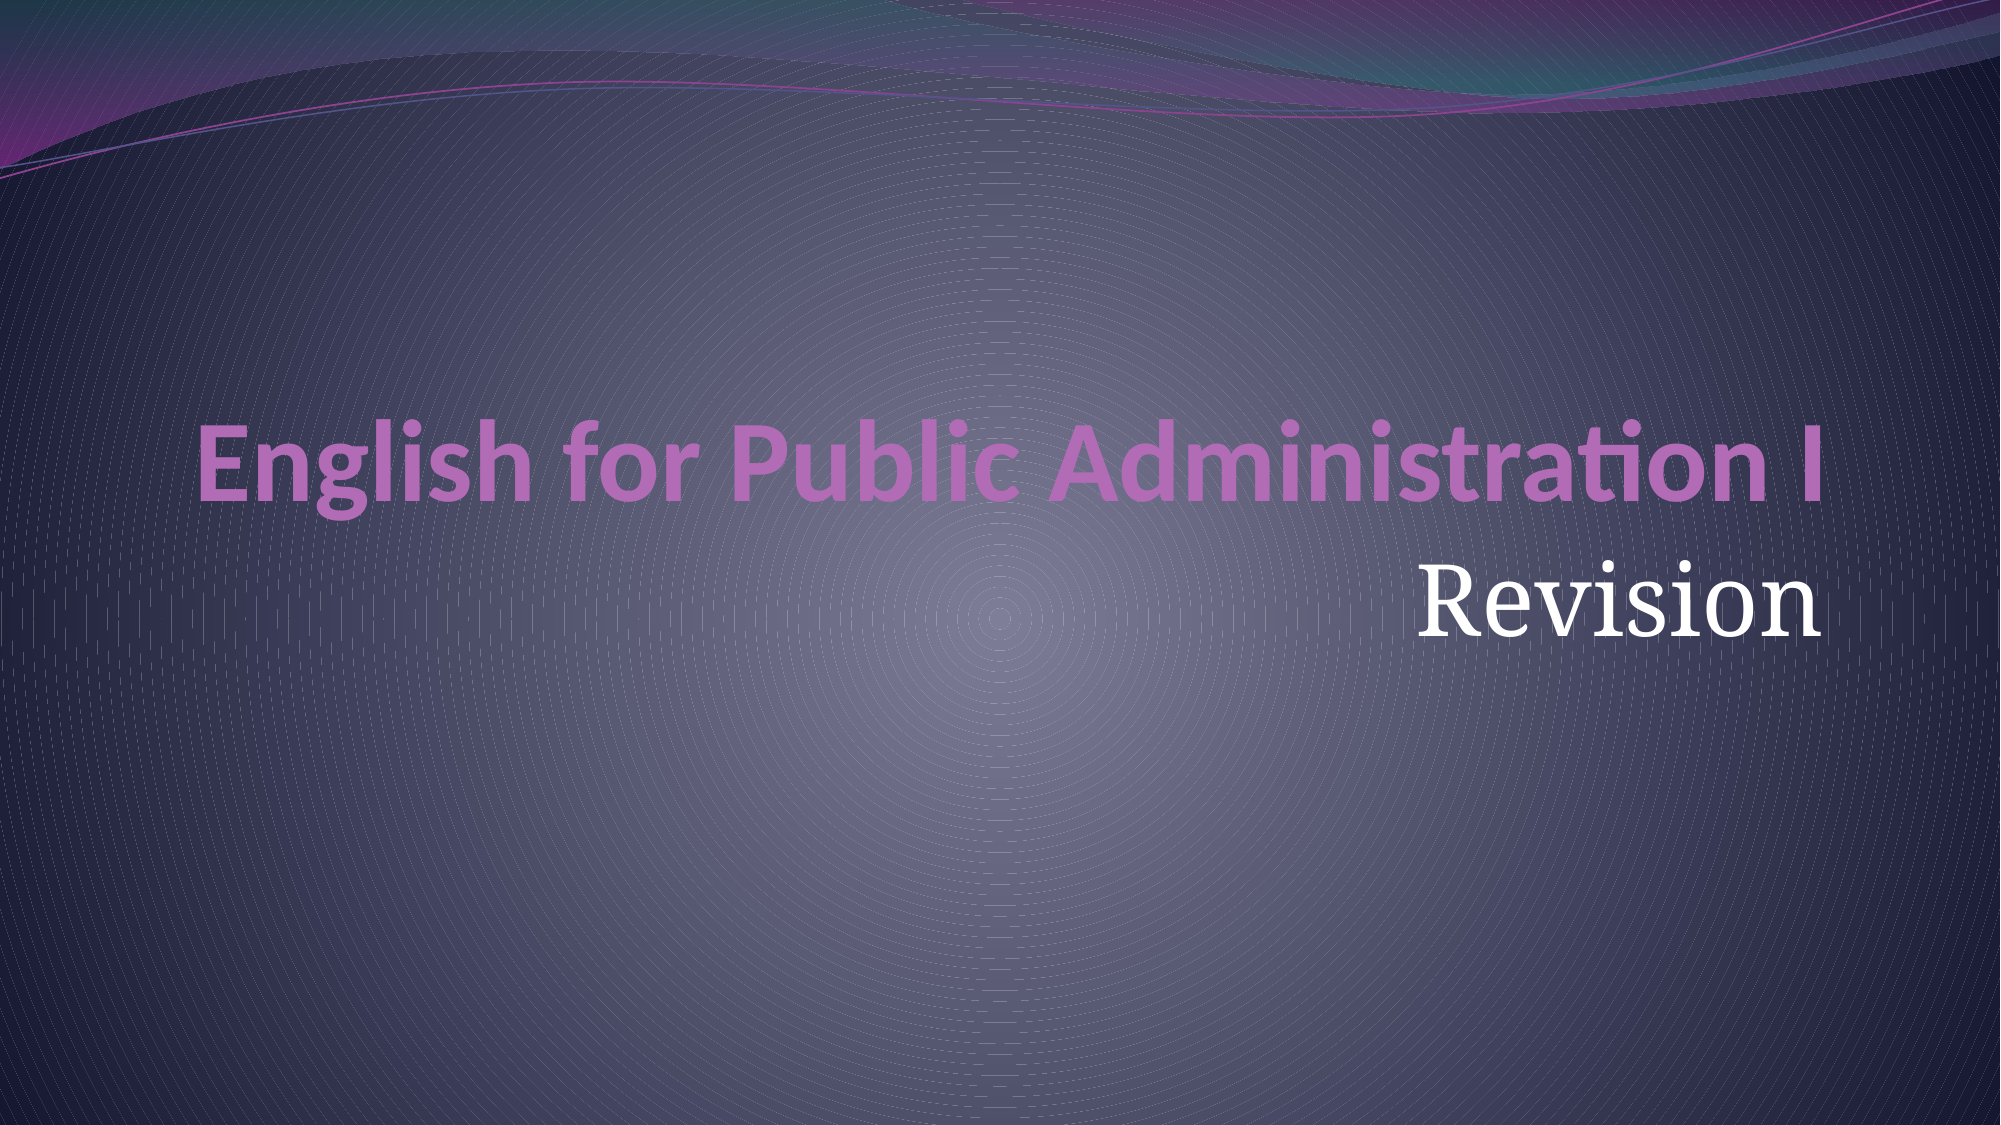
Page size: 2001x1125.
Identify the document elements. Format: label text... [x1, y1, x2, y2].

subtitle Revision [116, 529, 1835, 818]
title English for Public Administration I [116, 224, 1834, 525]
